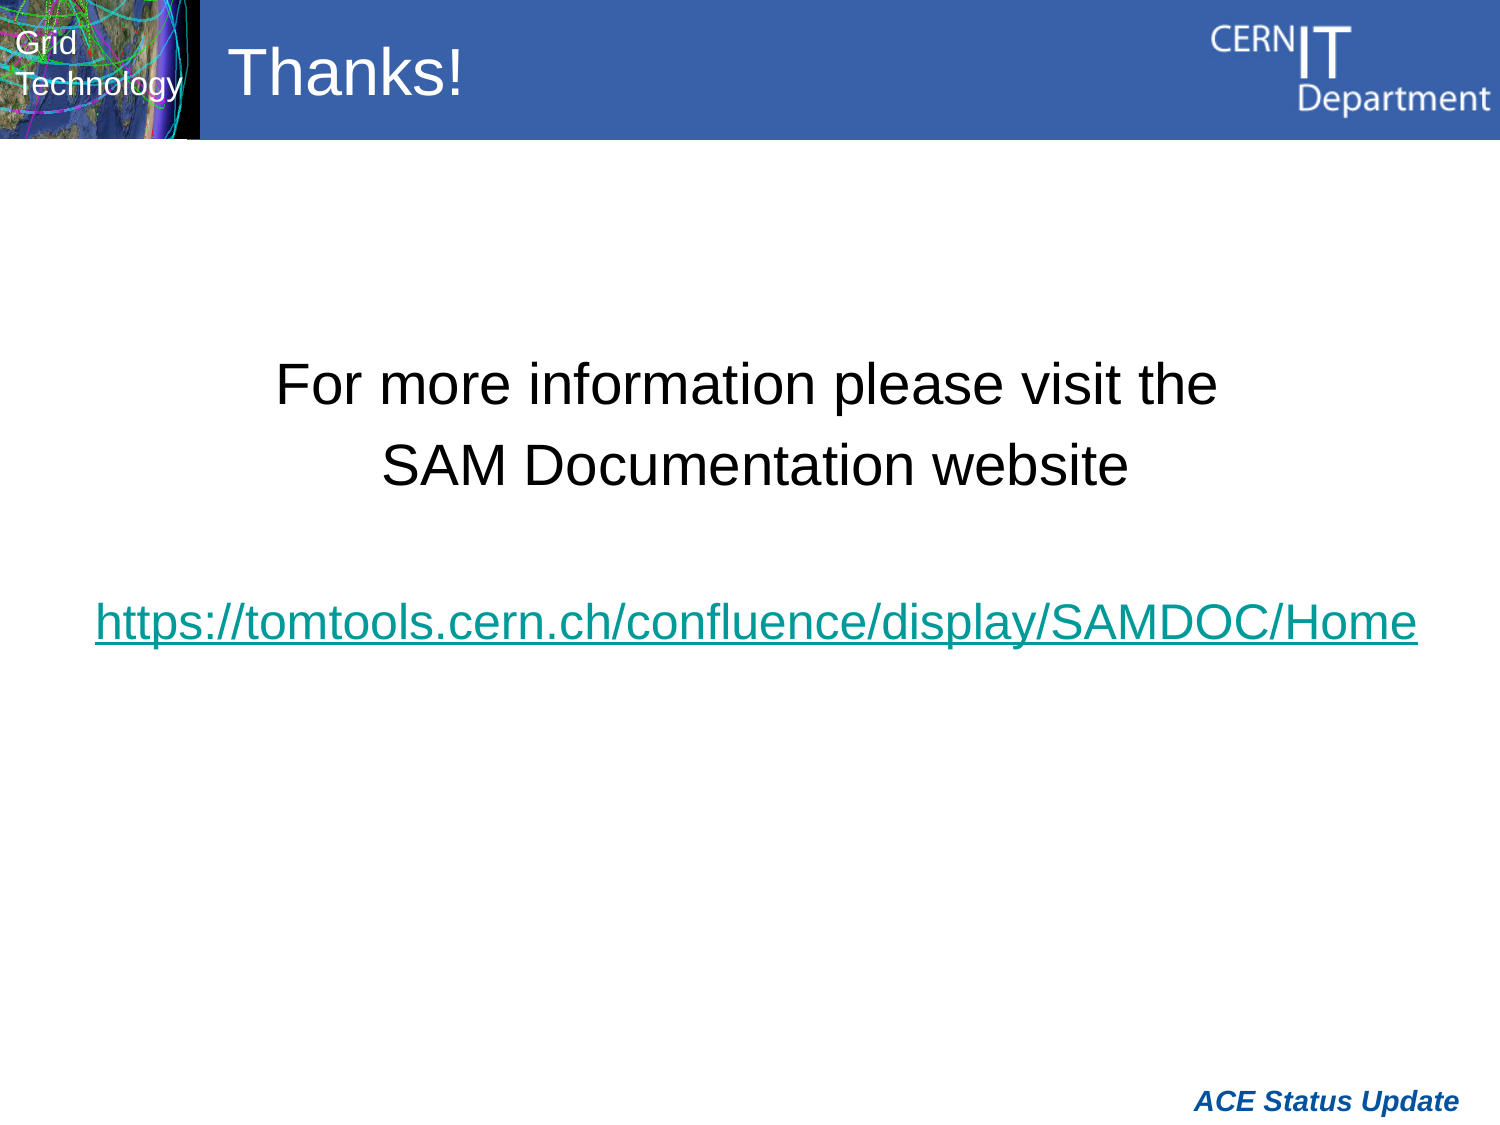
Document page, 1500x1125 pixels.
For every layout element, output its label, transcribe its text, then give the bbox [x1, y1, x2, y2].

footer ACE Status Update [412, 1074, 1476, 1125]
list For more information please visit the SAM Documentation website https://tomtools.cern.ch/confluence/display/SAMDOC/Home [37, 174, 1475, 1050]
title Thanks! [212, 0, 1125, 138]
picture [0, 0, 1500, 140]
